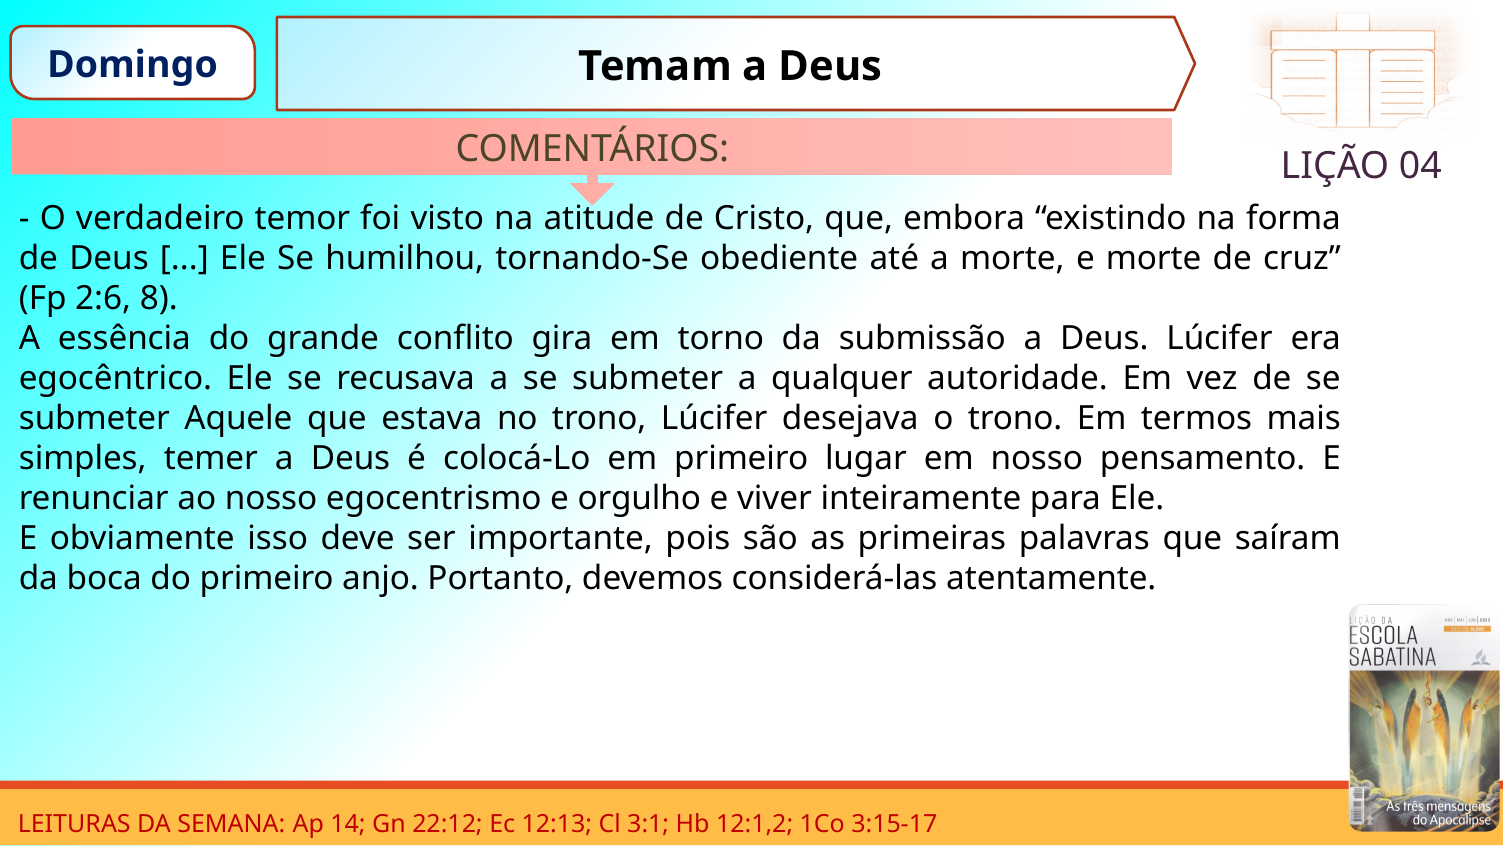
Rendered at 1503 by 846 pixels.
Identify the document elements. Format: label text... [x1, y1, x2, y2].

picture [1241, 2, 1474, 147]
text_box LEITURAS DA SEMANA: Ap 14; Gn 22:12; Ec 12:13; Cl 3:1; Hb 12:1,2; 1Co 3:15-17 [3, 799, 1421, 845]
text_box Domingo [9, 24, 257, 101]
text_box Temam a Deus [275, 15, 1197, 112]
picture [1348, 603, 1501, 833]
text_box - O verdadeiro temor foi visto na atitude de Cristo, que, embora “existindo na forma de Deus [...] Ele Se humilhou, tornando-Se obediente até a morte, e morte de cruz” (Fp 2:6, 8). A essência do grande conflito gira em torno da submissão a Deus. Lúcifer era egocêntrico. Ele se recusava a se submeter a qualquer autoridade. Em vez de se submeter Aquele que estava no trono, Lúcifer desejava o trono. Em termos mais simples, temer a Deus é colocá-Lo em primeiro lugar em nosso pensamento. E renunciar ao nosso egocentrismo e orgulho e viver inteiramente para Ele. E obviamente isso deve ser importante, pois são as primeiras palavras que saíram da boca do primeiro anjo. Portanto, devemos considerá-las atentamente. [4, 189, 1358, 604]
text_box LIÇÃO 04 [1265, 154, 1458, 194]
text_box COMENTÁRIOS: [10, 116, 1174, 207]
